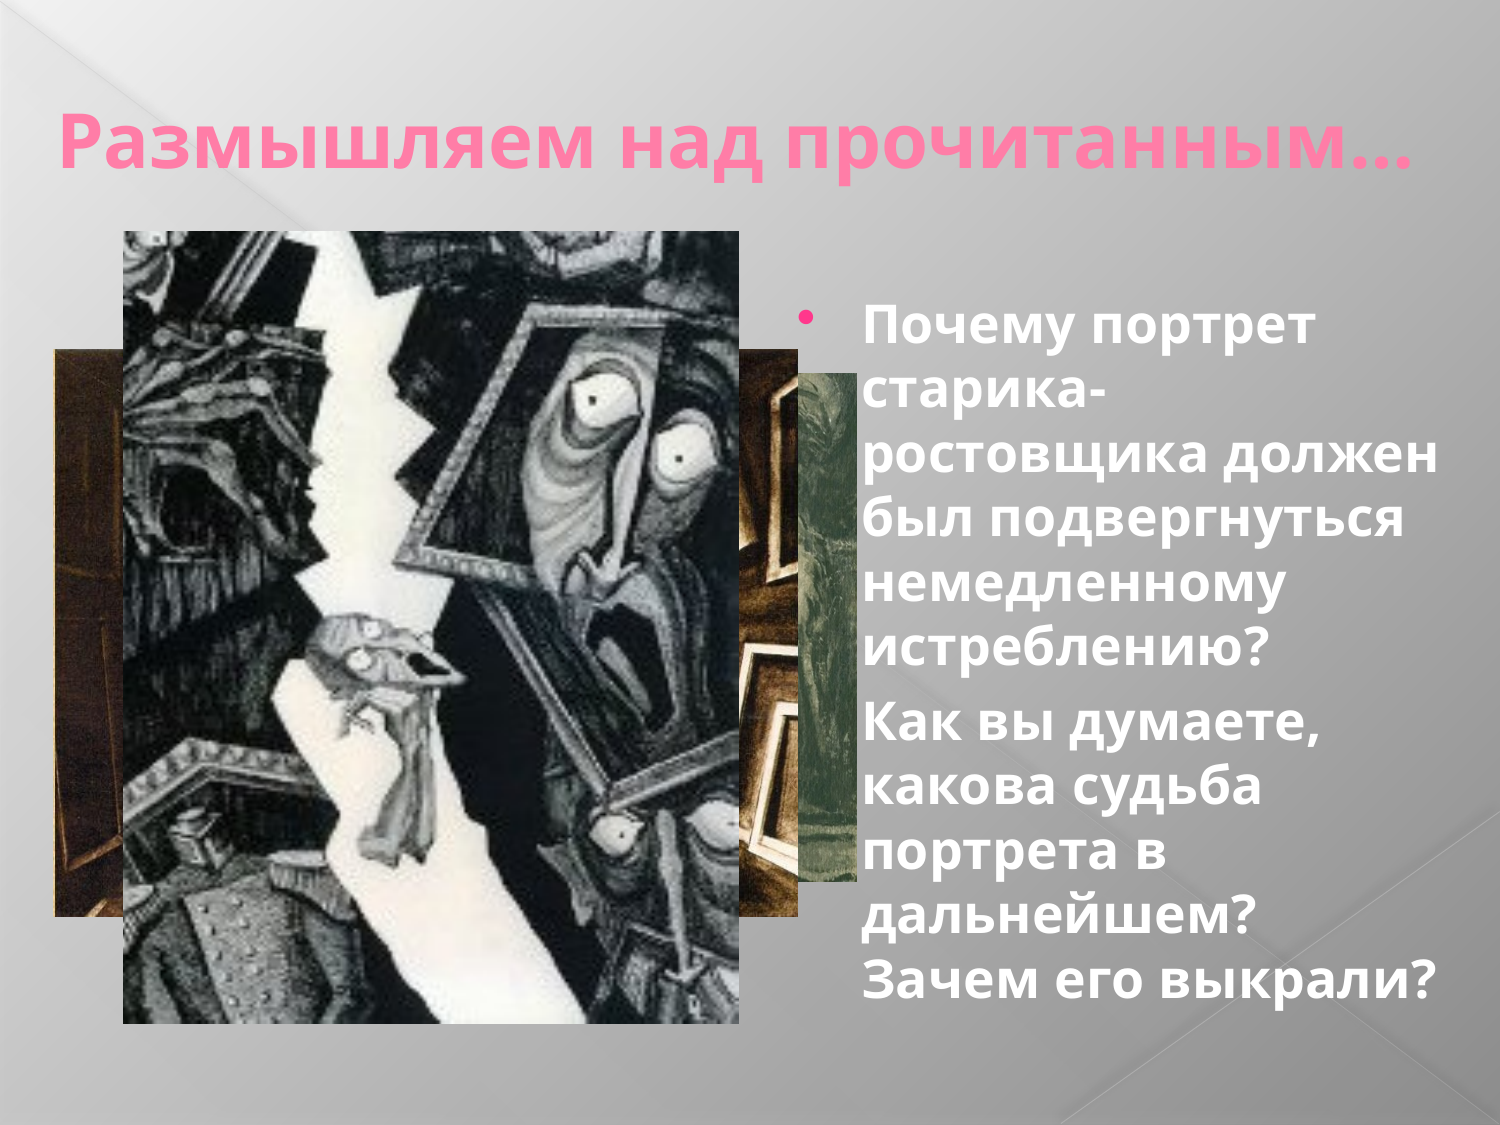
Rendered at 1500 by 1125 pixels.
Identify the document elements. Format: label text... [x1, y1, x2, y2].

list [123, 231, 739, 1024]
picture [52, 349, 123, 918]
title Размышляем над прочитанным… [41, 43, 1500, 232]
picture [739, 349, 857, 918]
list Почему портрет старика-ростовщика должен был подвергнуться немедленному истреблению? Как вы думаете, какова судьба портрета в дальнейшем? Зачем его выкрали? [773, 282, 1459, 1025]
